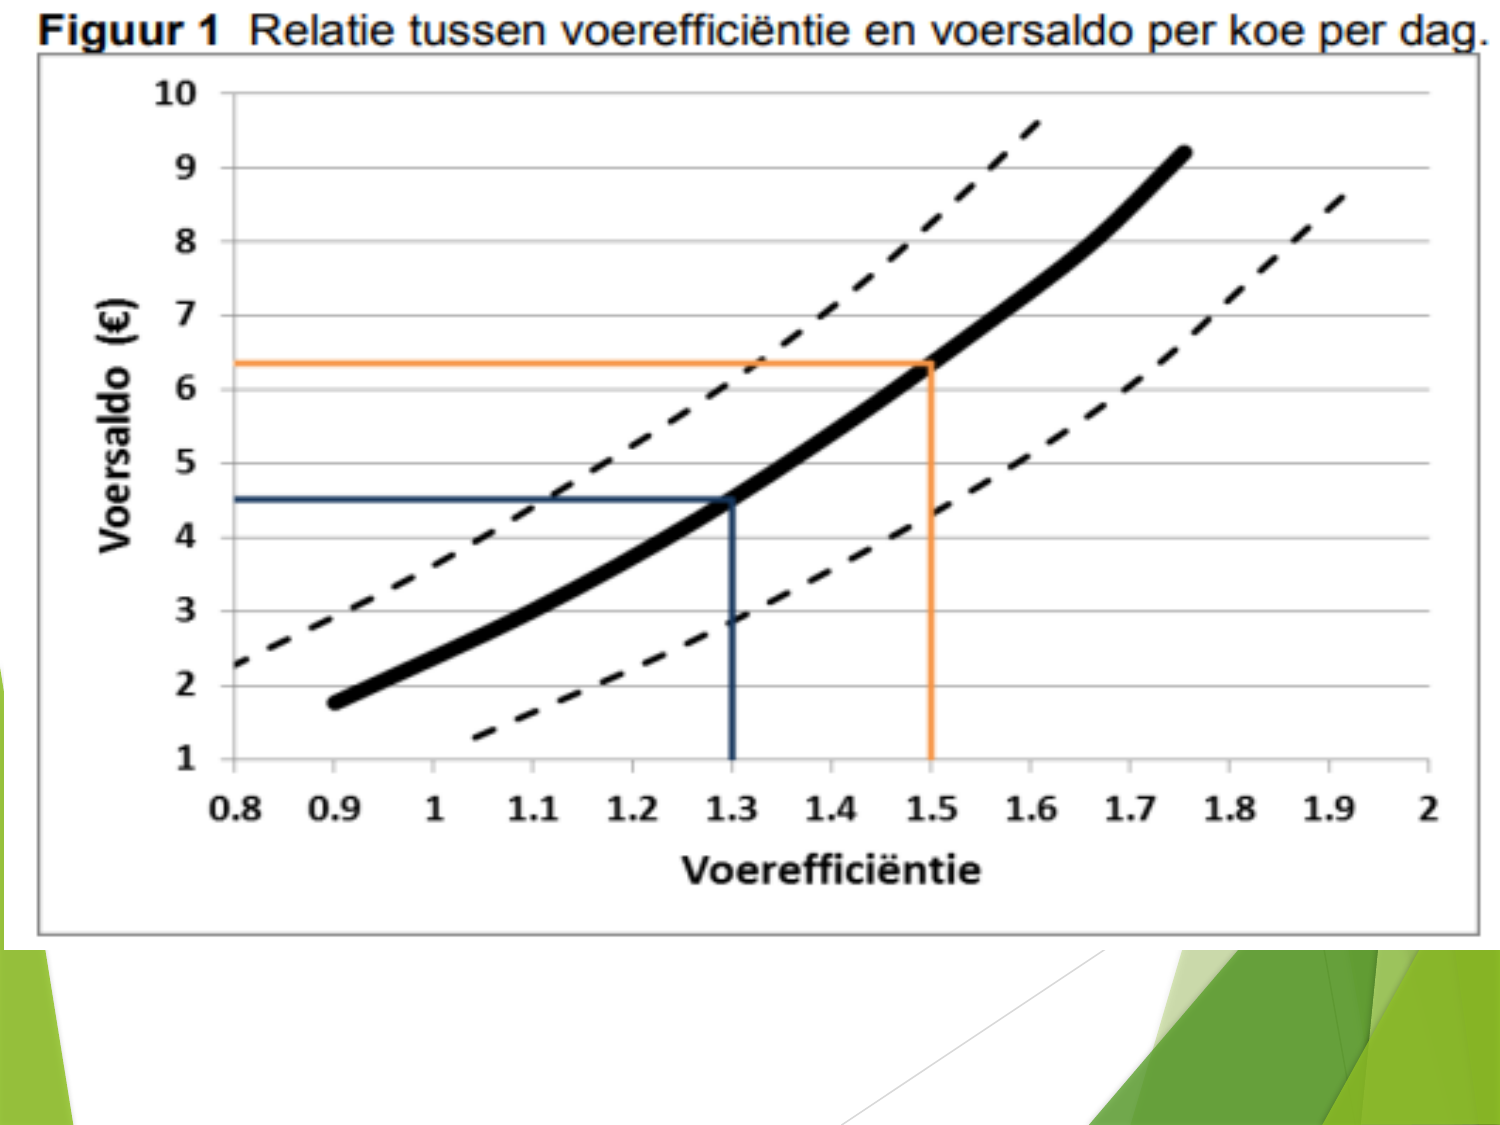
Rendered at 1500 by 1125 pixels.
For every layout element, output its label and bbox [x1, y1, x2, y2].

picture [4, 0, 1500, 951]
